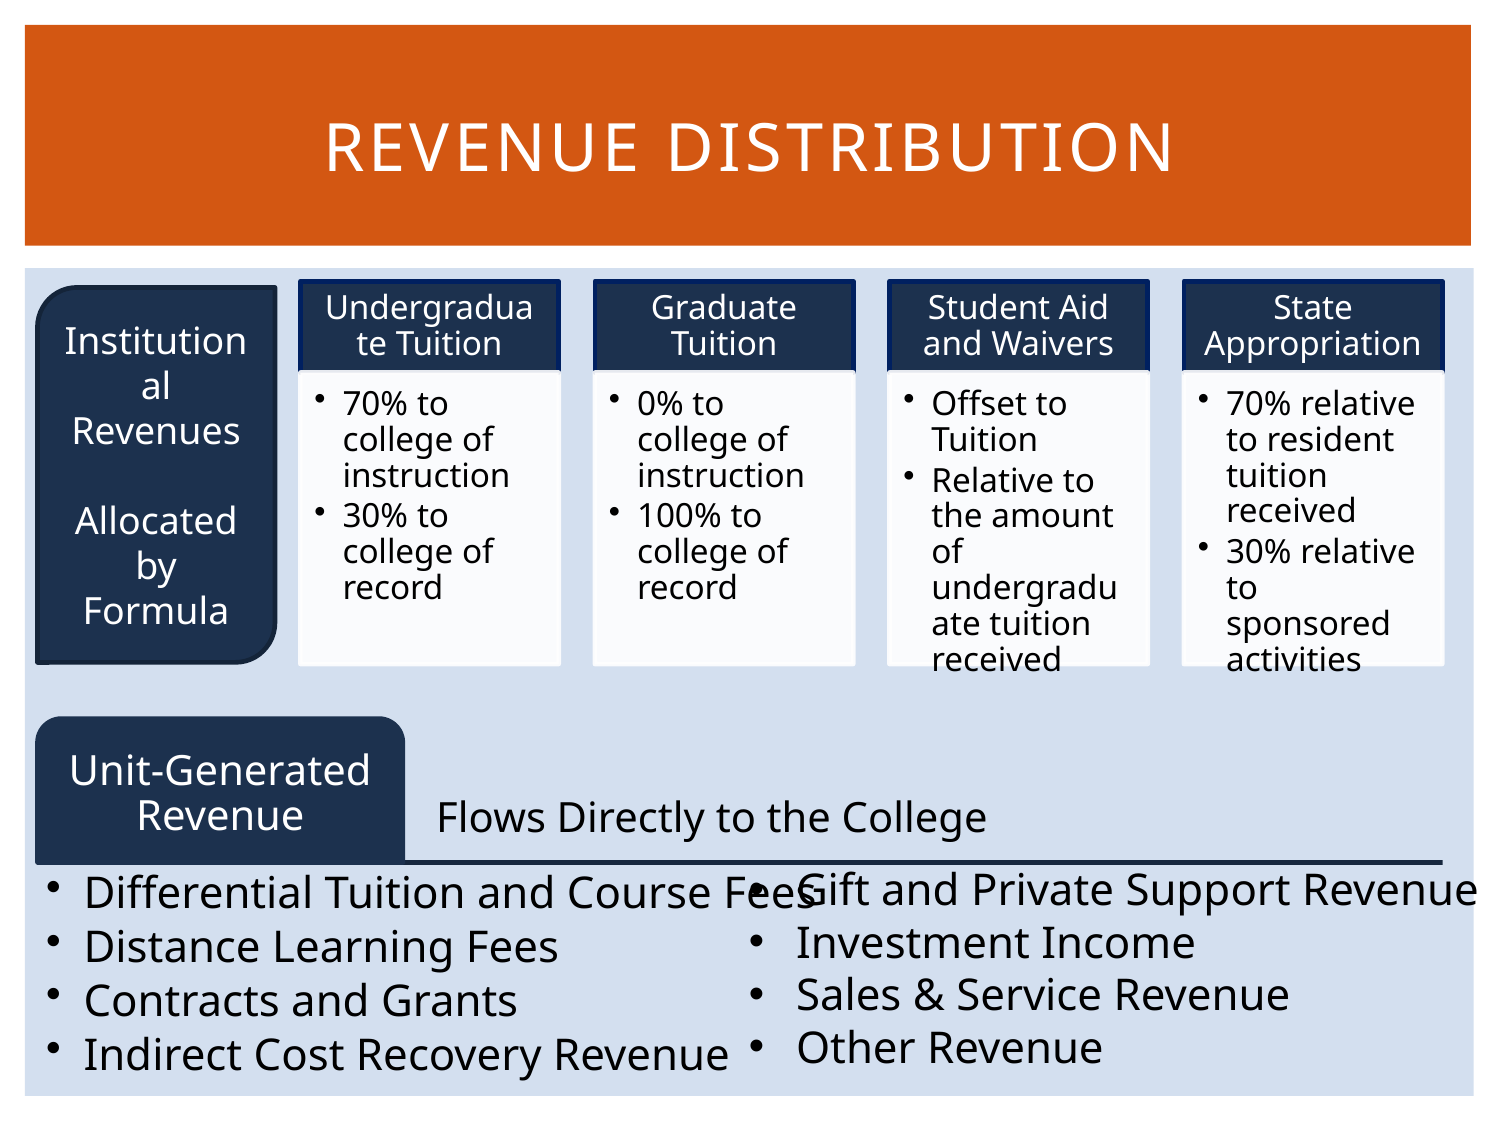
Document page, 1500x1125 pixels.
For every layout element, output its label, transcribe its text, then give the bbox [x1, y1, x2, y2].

text_box Gift and Private Support Revenue Investment Income Sales & Service Revenue Other Revenue [1448, 854, 1494, 1080]
text_box Institutional Revenues Allocated by Formula [35, 285, 278, 665]
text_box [299, 145, 1443, 717]
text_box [37, 718, 1443, 1125]
title Revenue distribution [62, 58, 1438, 232]
